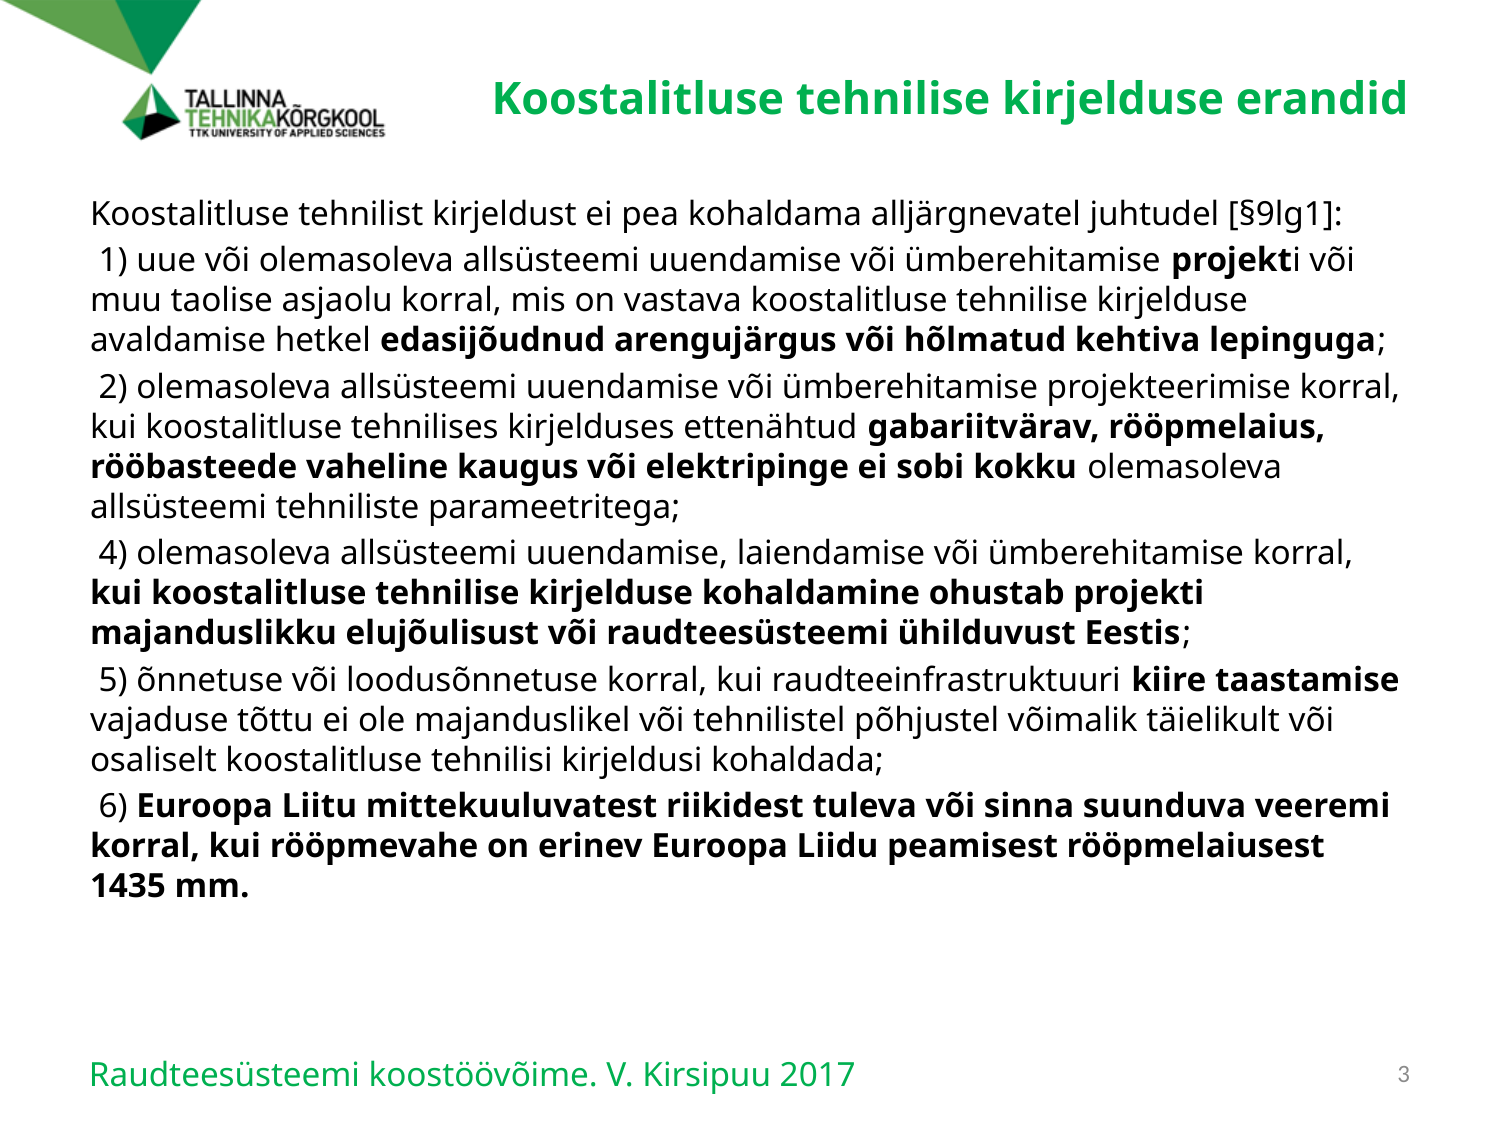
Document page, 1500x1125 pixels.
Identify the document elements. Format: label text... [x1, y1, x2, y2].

footer Raudteesüsteemi koostöövõime. V. Kirsipuu 2017 [74, 1042, 1105, 1103]
slide_number 3 [1364, 1042, 1425, 1103]
list Koostalitluse tehnilist kirjeldust ei pea kohaldama alljärgnevatel juhtudel [§9lg1]: 1) uue või olemasoleva allsüsteemi uuendamise või ümberehitamise projekti või muu taolise asjaolu korral, mis on vastava koostalitluse tehnilise kirjelduse avaldamise hetkel edasijõudnud arengujärgus või hõlmatud kehtiva lepinguga; 2) olemasoleva allsüsteemi uuendamise või ümberehitamise projekteerimise korral, kui koostalitluse tehnilises kirjelduses ettenähtud gabariitvärav, rööpmelaius, rööbasteede vaheline kaugus või elektripinge ei sobi kokku olemasoleva allsüsteemi tehniliste parameetritega; 4) olemasoleva allsüsteemi uuendamise, laiendamise või ümberehitamise korral, kui koostalitluse tehnilise kirjelduse kohaldamine ohustab projekti majanduslikku elujõulisust või raudteesüsteemi ühilduvust Eestis; 5) õnnetuse või loodusõnnetuse korral, kui raudteeinfrastruktuuri kiire taastamise vajaduse tõttu ei ole majanduslikel või tehnilistel põhjustel võimalik täielikult või osaliselt koostalitluse tehnilisi kirjeldusi kohaldada; 6) Euroopa Liitu mittekuuluvatest riikidest tuleva või sinna suunduva veeremi korral, kui rööpmevahe on erinev Euroopa Liidu peamisest rööpmelaiusest 1435 mm. [75, 184, 1425, 1035]
picture [0, 0, 1500, 1125]
title Koostalitluse tehnilise kirjelduse erandid [466, 45, 1425, 149]
